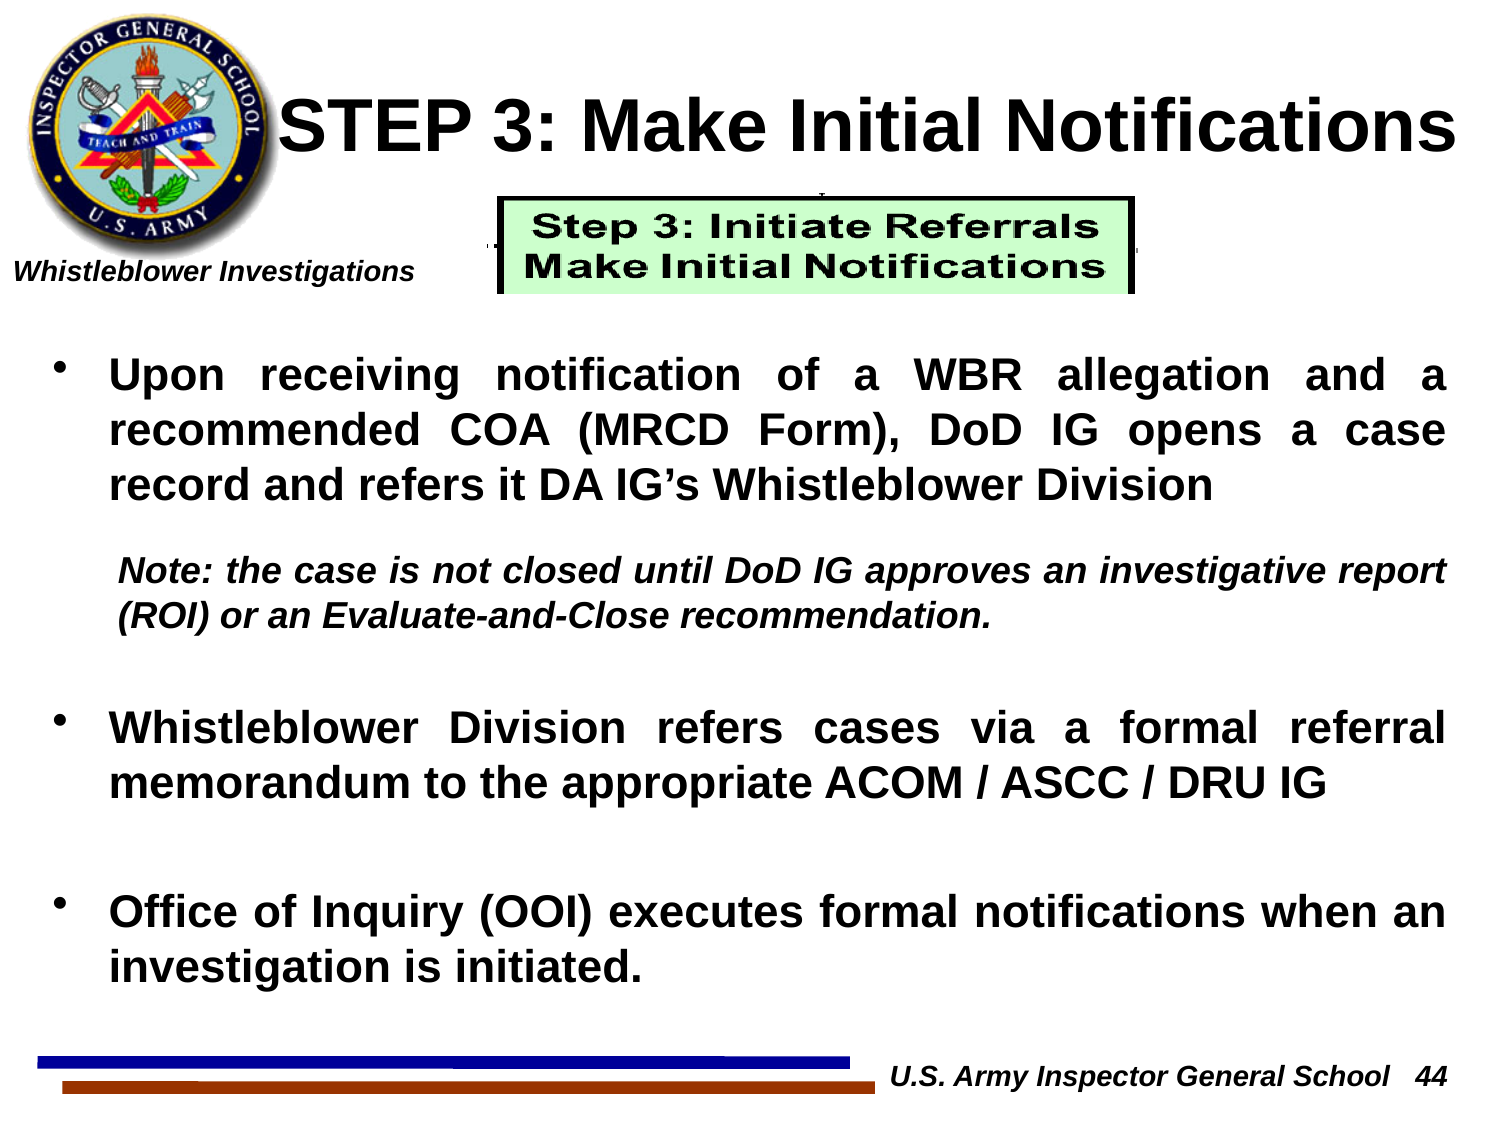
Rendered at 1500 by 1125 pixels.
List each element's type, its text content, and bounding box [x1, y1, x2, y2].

footer U.S. Army Inspector General School 44 [837, 1049, 1500, 1125]
list Upon receiving notification of a WBR allegation and a recommended COA (MRCD Form), DoD IG opens a case record and refers it DA IG’s Whistleblower Division Note: the case is not closed until DoD IG approves an investigative report (ROI) or an Evaluate-and-Close recommendation. Whistleblower Division refers cases via a formal referral memorandum to the appropriate ACOM / ASCC / DRU IG Office of Inquiry (OOI) executes formal notifications when an investigation is initiated. [37, 337, 1463, 950]
title STEP 3: Make Initial Notifications [200, 68, 1500, 194]
picture [487, 193, 1138, 294]
picture [24, 12, 284, 262]
